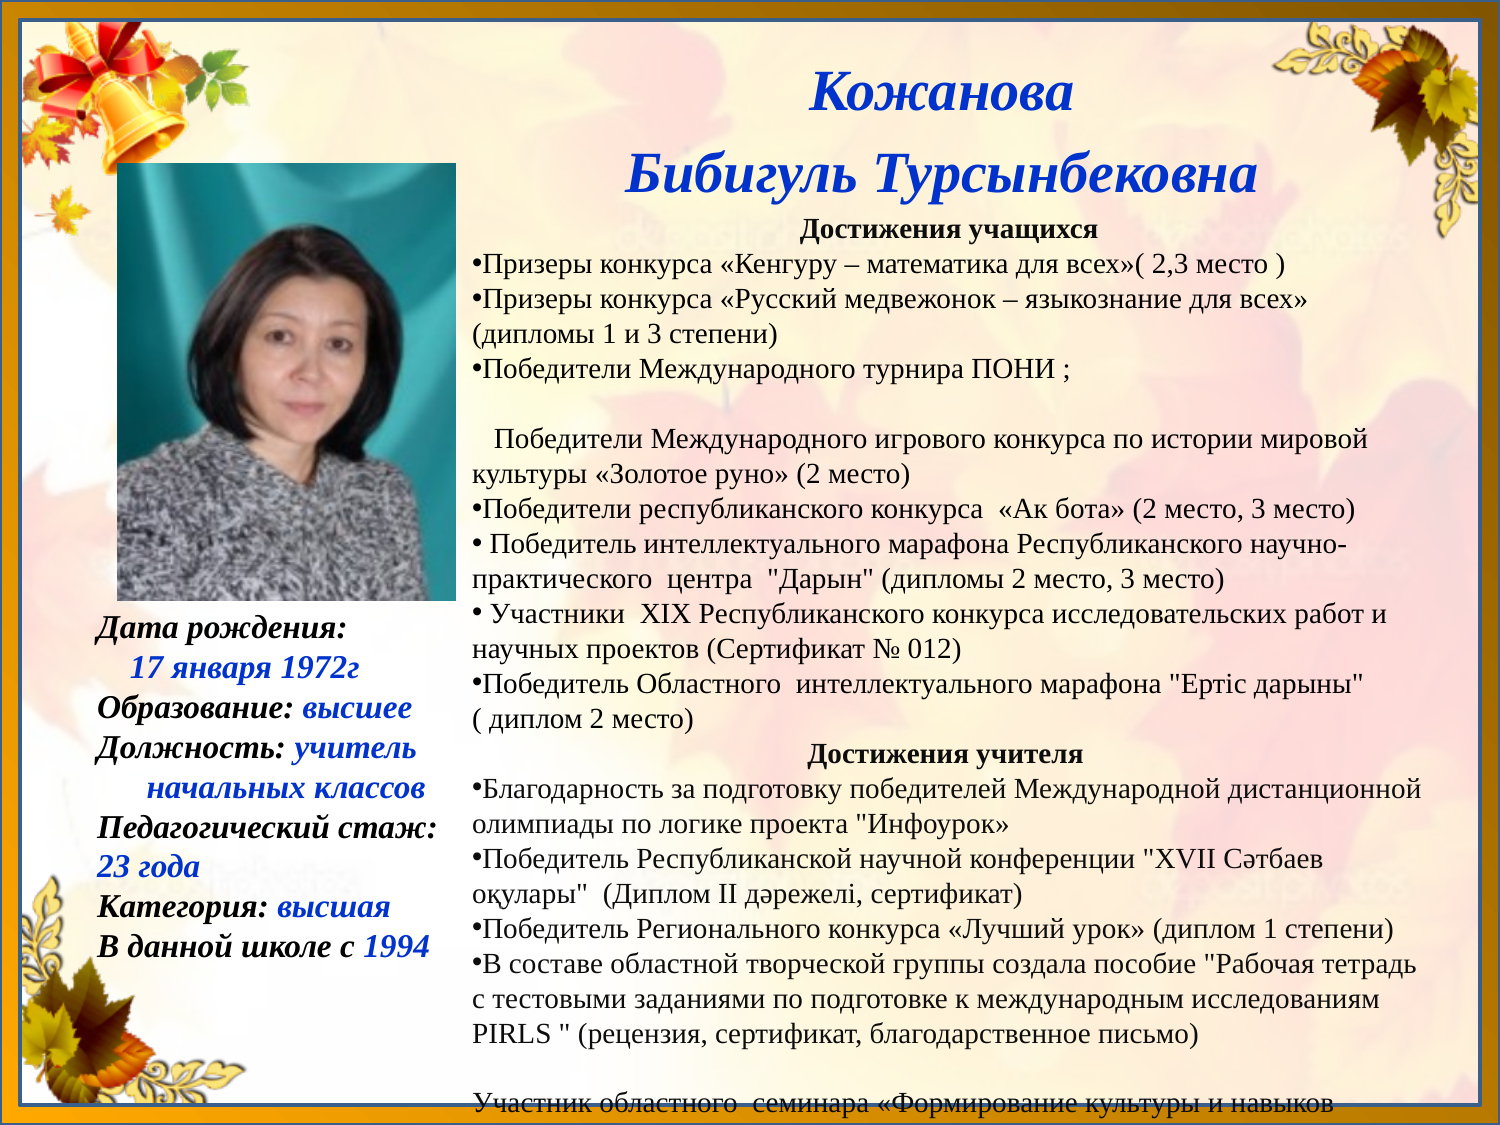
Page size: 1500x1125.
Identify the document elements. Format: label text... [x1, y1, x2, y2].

list Дата рождения: 17 января 1972г Образование: высшее Должность: учитель начальных классов Педагогический стаж: 23 года Категория: высшая В данной школе с 1994 [82, 597, 493, 1090]
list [116, 163, 456, 602]
picture [22, 869, 250, 1103]
picture [1269, 22, 1478, 244]
picture [22, 22, 272, 237]
list Кожанова Бибигуль Турсынбековна Достижения учащихся Призеры конкурса «Кенгуру – математика для всех»( 2,3 место ) Призеры конкурса «Русский медвежонок – языкознание для всех» (дипломы 1 и 3 степени) Победители Международного турнира ПОНИ ; Победители Международного игрового конкурса по истории мировой культуры «Золотое руно» (2 место) Победители республиканского конкурса «Ак бота» (2 место, 3 место) Победитель интеллектуального марафона Республиканского научно-практического центра "Дарын" (дипломы 2 место, 3 место) Участники XIX Республиканского конкурса исследовательских работ и научных проектов (Сертификат № 012) Победитель Областного интеллектуального марафона "Ертіс дарыны" ( диплом 2 место) Достижения учителя Благодарность за подготовку победителей Международной дистанционной олимпиады по логике проекта "Инфоурок» Победитель Республиканской научной конференции "XVII Сәтбаев оқулары" (Диплом II дәрежелі, сертификат) Победитель Регионального конкурса «Лучший урок» (диплом 1 степени) В составе областной творческой группы создала пособие "Рабочая тетрадь с тестовыми заданиями по подготовке к международным исследованиям PIRLS " (рецензия, сертификат, благодарственное письмо) Участник областного семинара «Формирование культуры и навыков чтения в рамках Международного исследования PIRLS » (сертификат) [457, 44, 1442, 1090]
